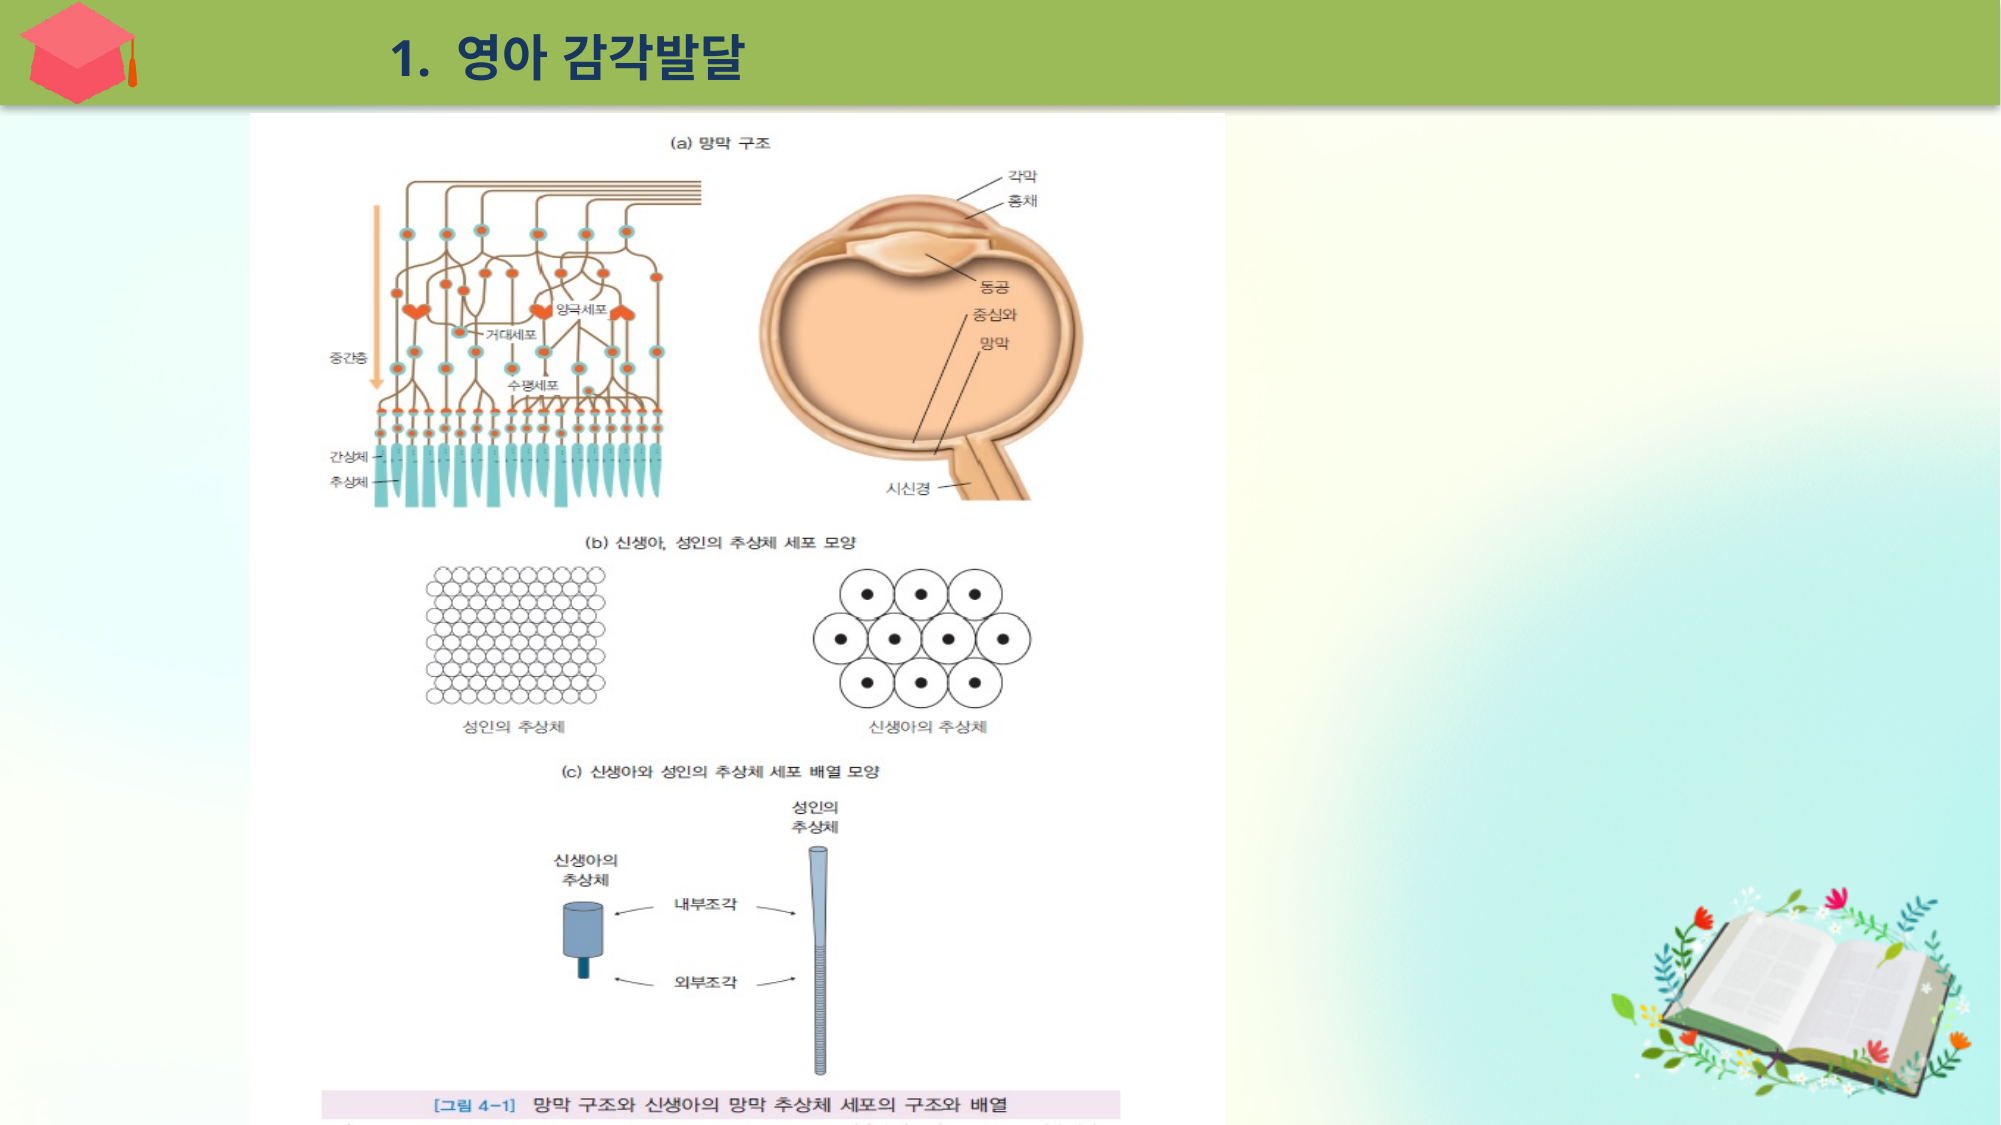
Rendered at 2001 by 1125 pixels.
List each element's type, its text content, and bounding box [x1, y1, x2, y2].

text_box 1. 영아 감각발달 [374, 19, 1331, 94]
picture [0, 0, 2000, 1125]
